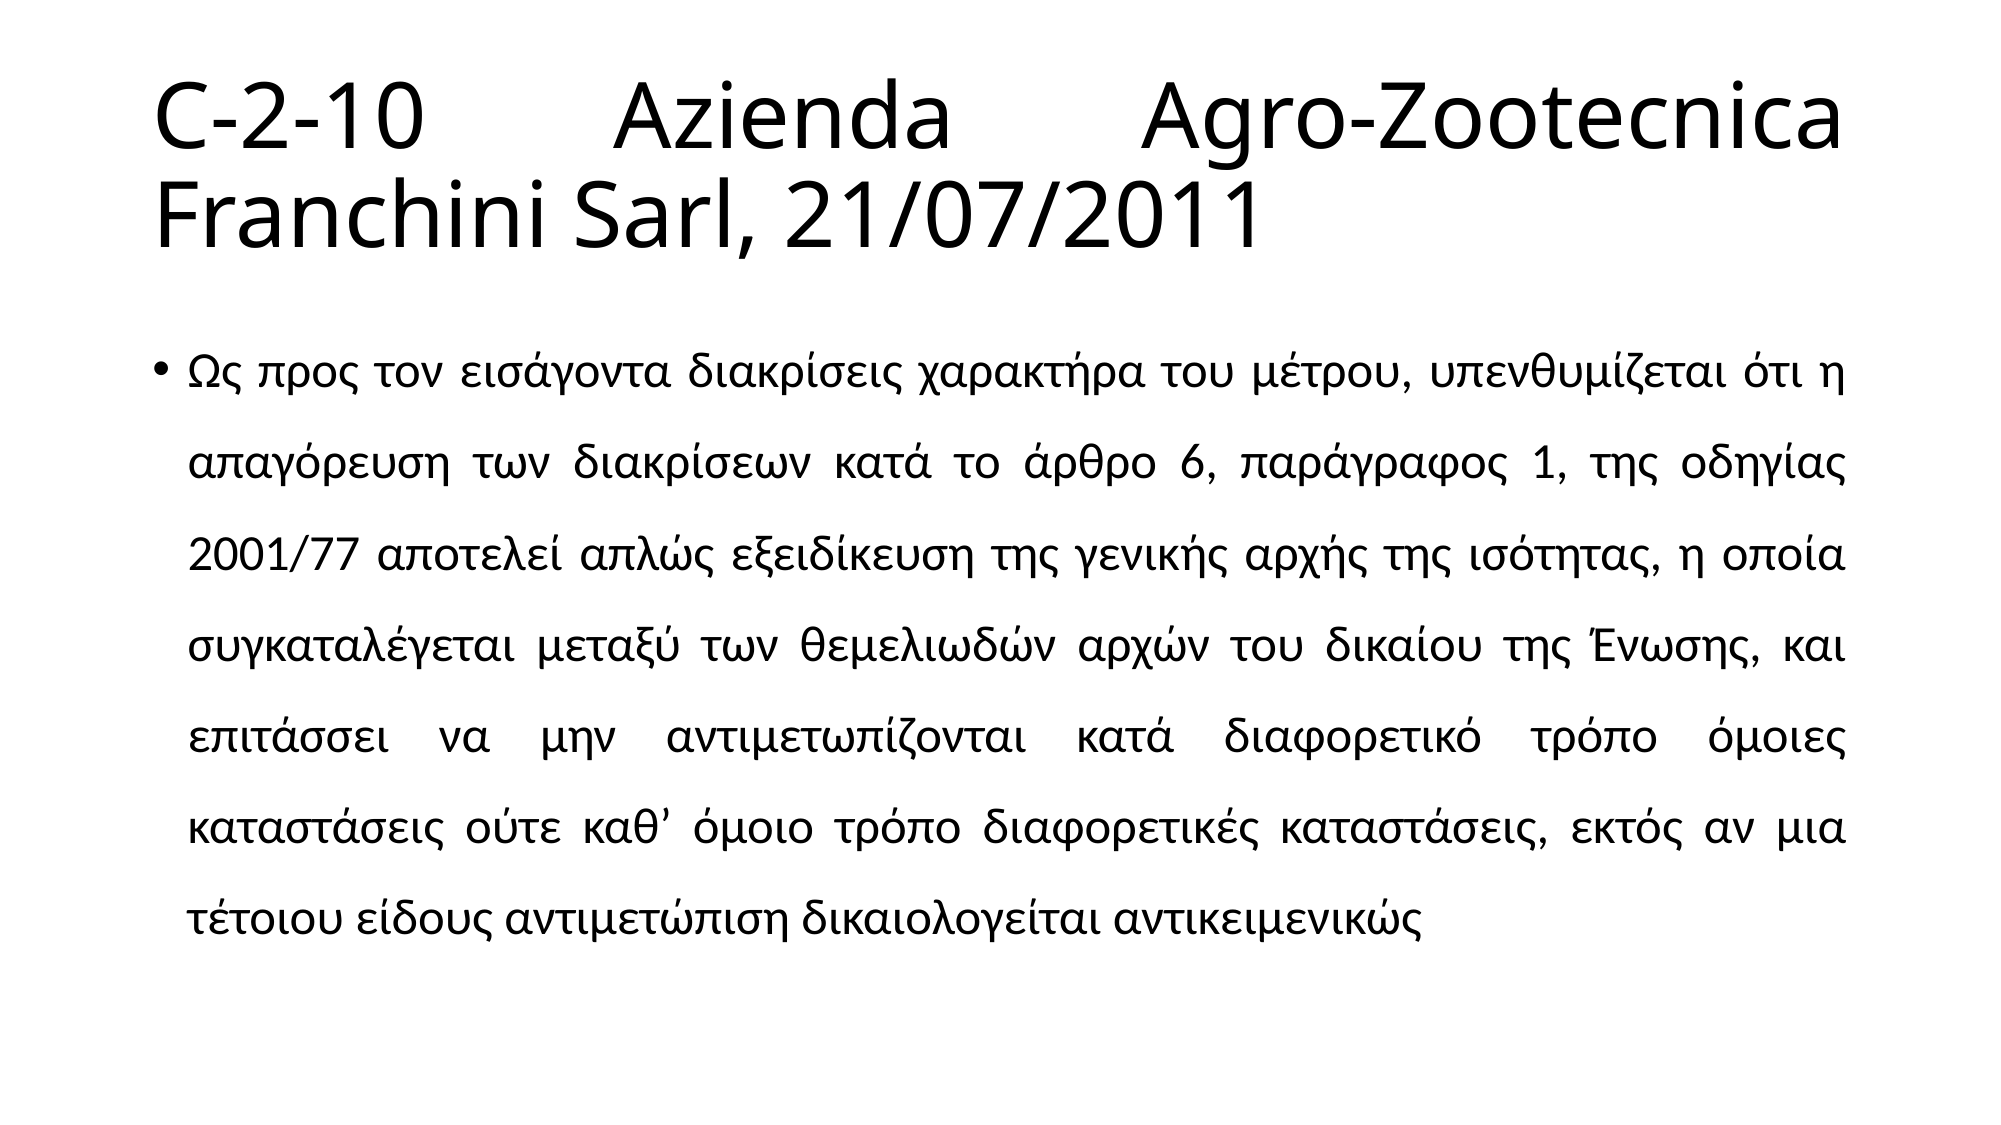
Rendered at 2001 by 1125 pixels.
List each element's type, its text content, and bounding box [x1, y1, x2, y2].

list Ως προς τον εισάγοντα διακρίσεις χαρακτήρα του μέτρου, υπενθυμίζεται ότι η απαγόρευση των διακρίσεων κατά το άρθρο 6, παράγραφος 1, της οδηγίας 2001/77 αποτελεί απλώς εξειδίκευση της γενικής αρχής της ισότητας, η οποία συγκαταλέγεται μεταξύ των θεμελιωδών αρχών του δικαίου της Ένωσης, και επιτάσσει να μην αντιμετωπίζονται κατά διαφορετικό τρόπο όμοιες καταστάσεις ούτε καθ’ όμοιο τρόπο διαφορετικές καταστάσεις, εκτός αν μια τέτοιου είδους αντιμετώπιση δικαιολογείται αντικειμενικώς [137, 299, 1863, 1014]
title C-2-10 Azienda Agro-Zootecnica Franchini Sarl, 21/07/2011 [137, 59, 1863, 278]
